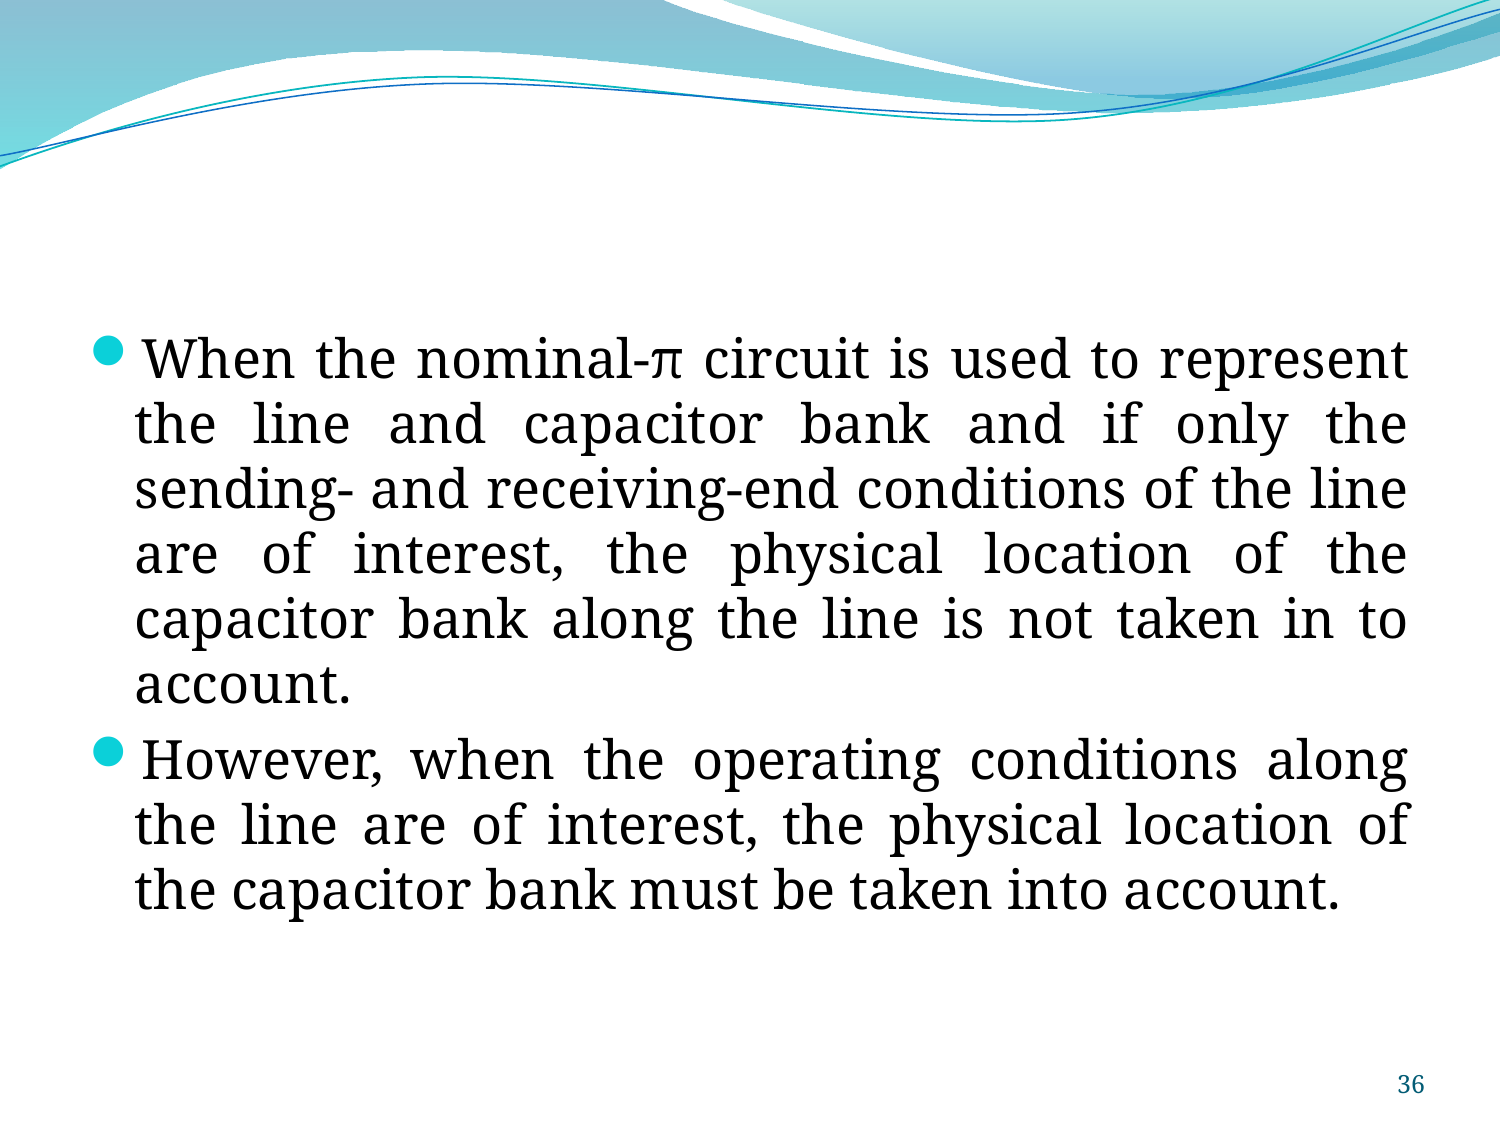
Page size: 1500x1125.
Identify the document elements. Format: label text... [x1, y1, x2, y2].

slide_number 36 [1299, 1042, 1425, 1103]
list When the nominal-π circuit is used to represent the line and capacitor bank and if only the sending- and receiving-end conditions of the line are of interest, the physical location of the capacitor bank along the line is not taken in to account. However, when the operating conditions along the line are of interest, the physical location of the capacitor bank must be taken into account. [75, 317, 1425, 1038]
